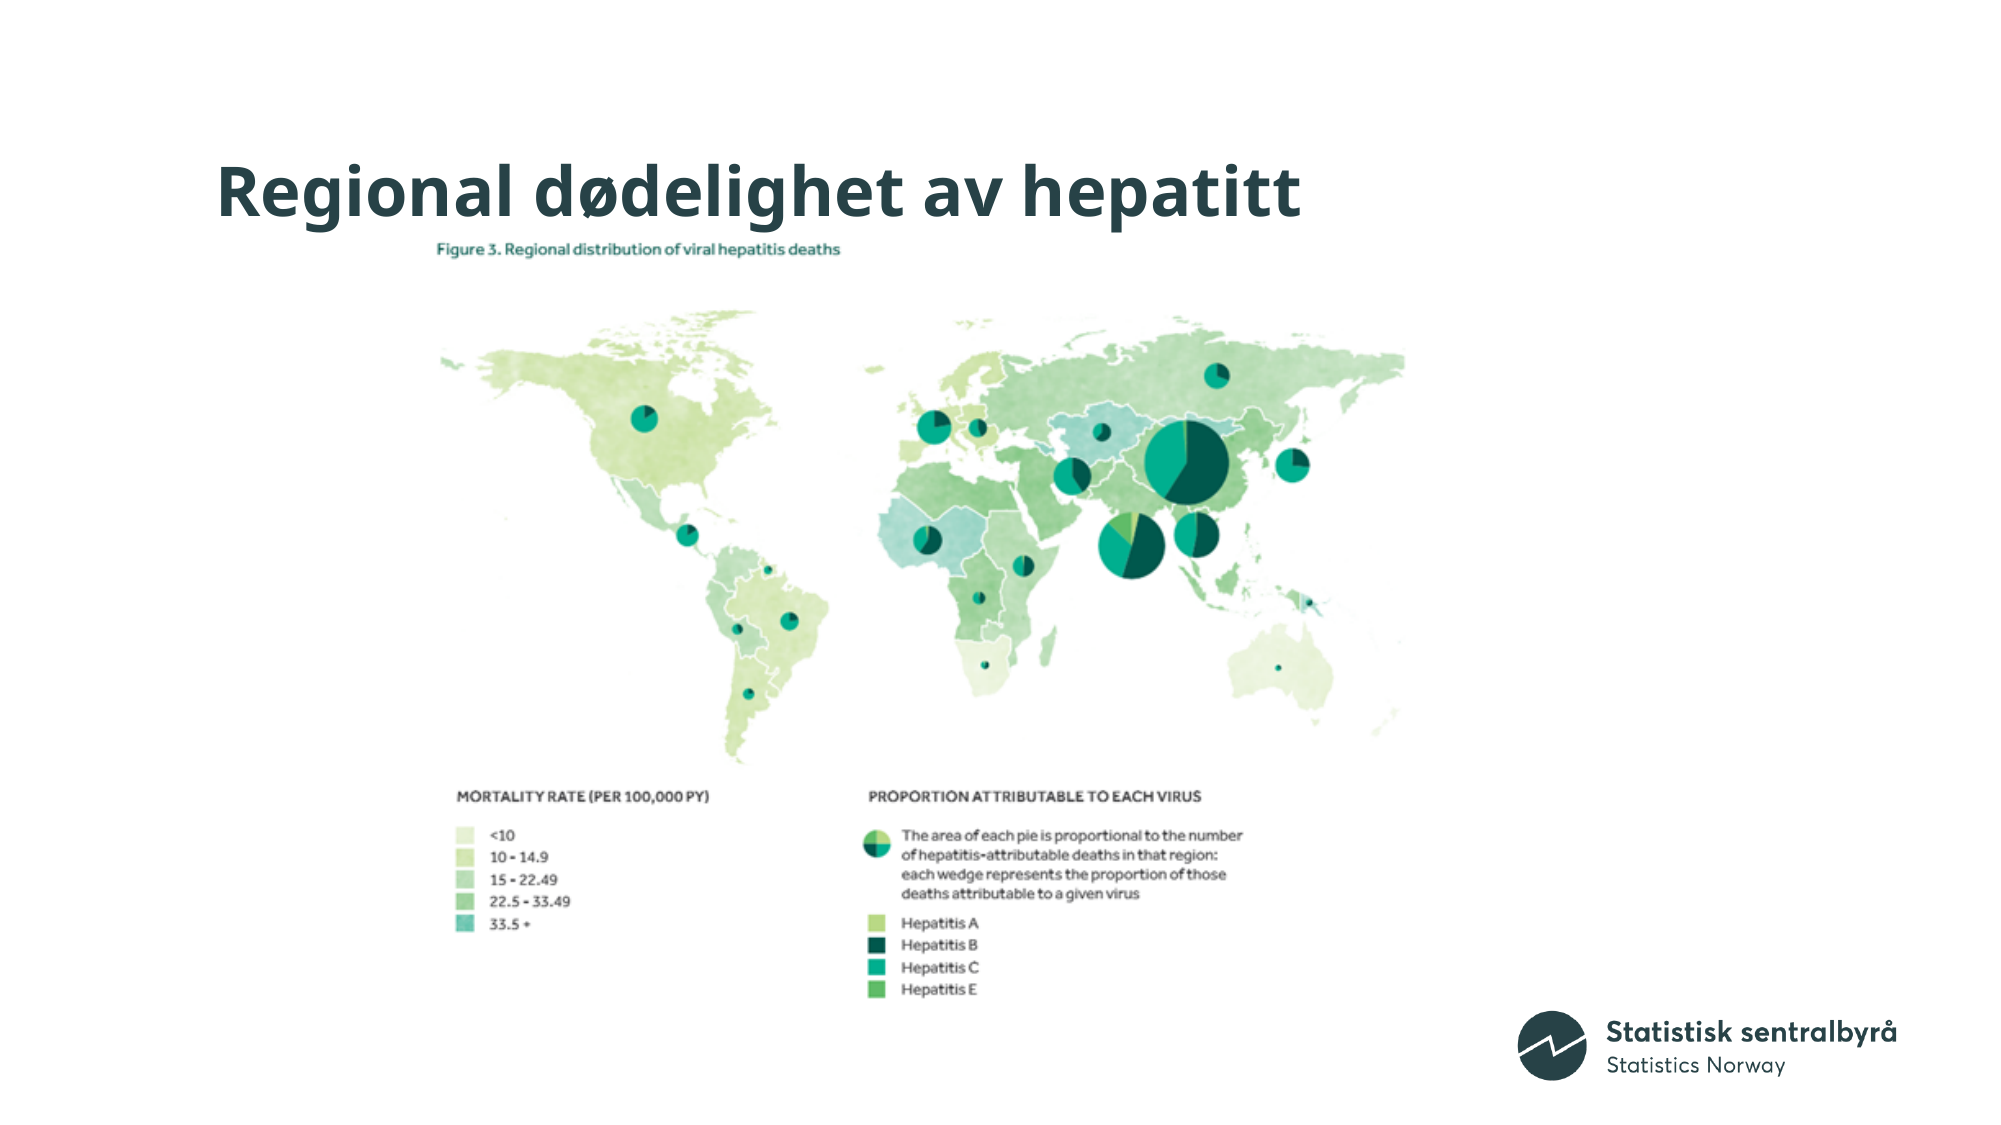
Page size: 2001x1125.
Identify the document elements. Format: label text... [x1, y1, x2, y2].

picture [421, 178, 1473, 1028]
picture [1503, 995, 2000, 1125]
title Regional dødelighet av hepatitt [200, 90, 1784, 306]
